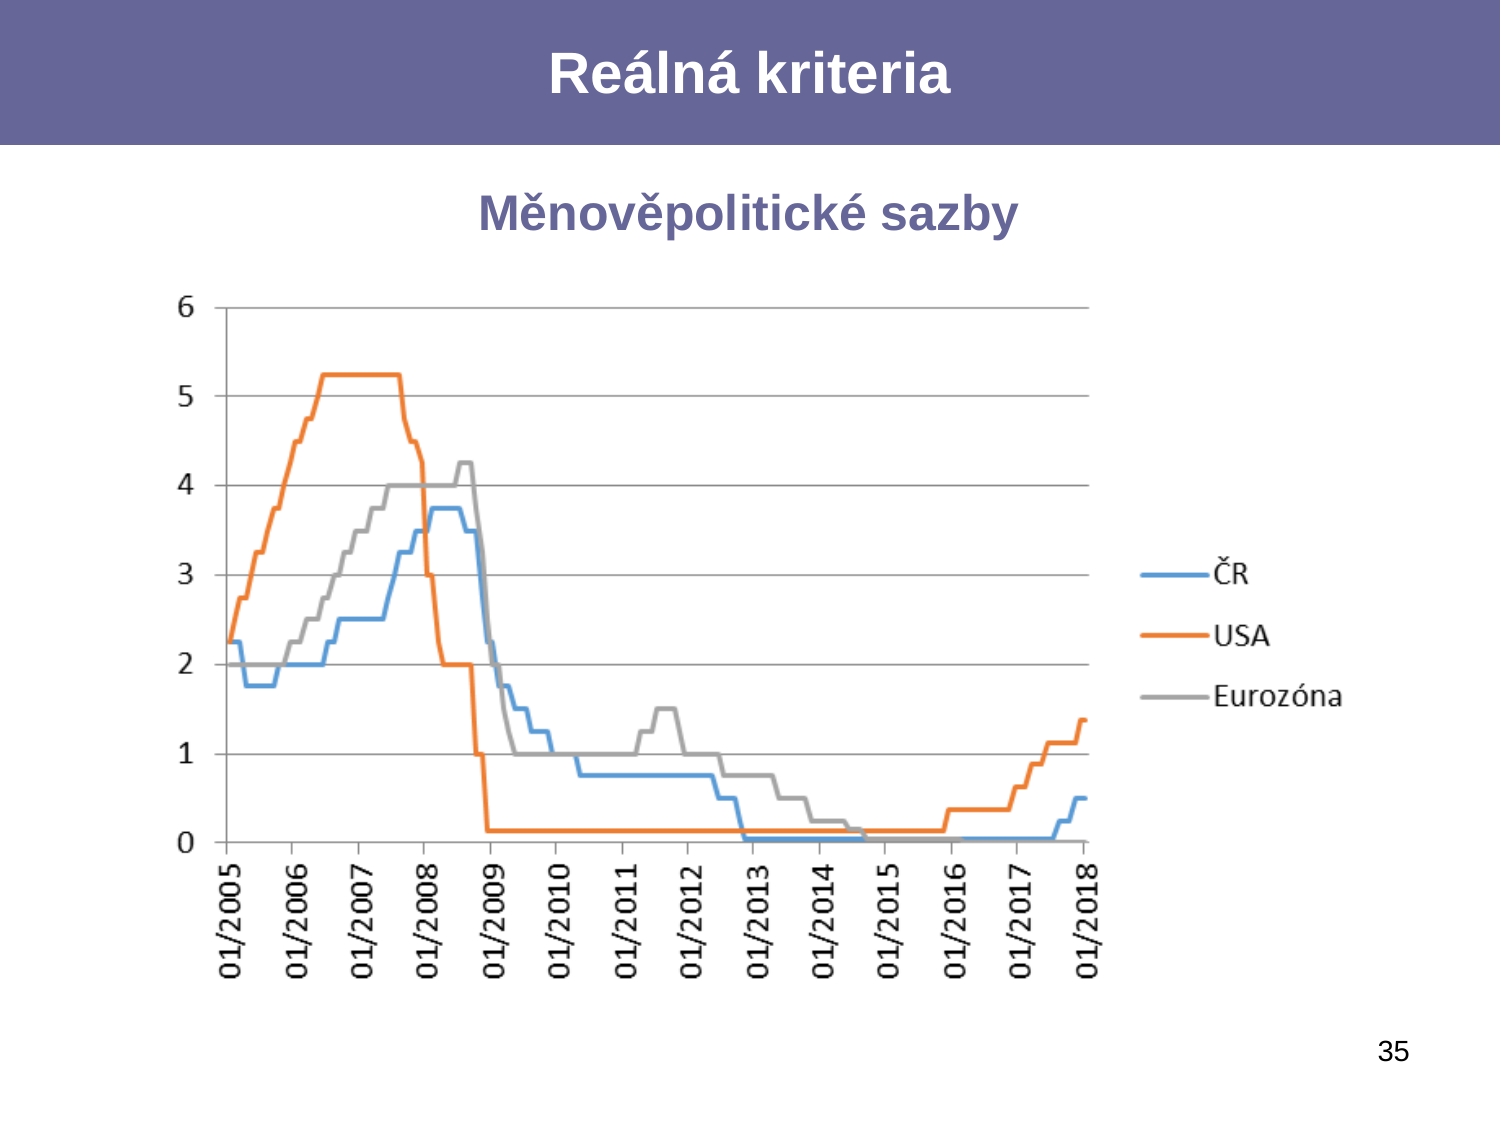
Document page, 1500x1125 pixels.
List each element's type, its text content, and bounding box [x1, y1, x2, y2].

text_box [0, 0, 1500, 145]
picture [155, 270, 1378, 1004]
text_box Měnověpolitické sazby [247, 172, 1251, 248]
slide_number 35 [1074, 1024, 1425, 1103]
